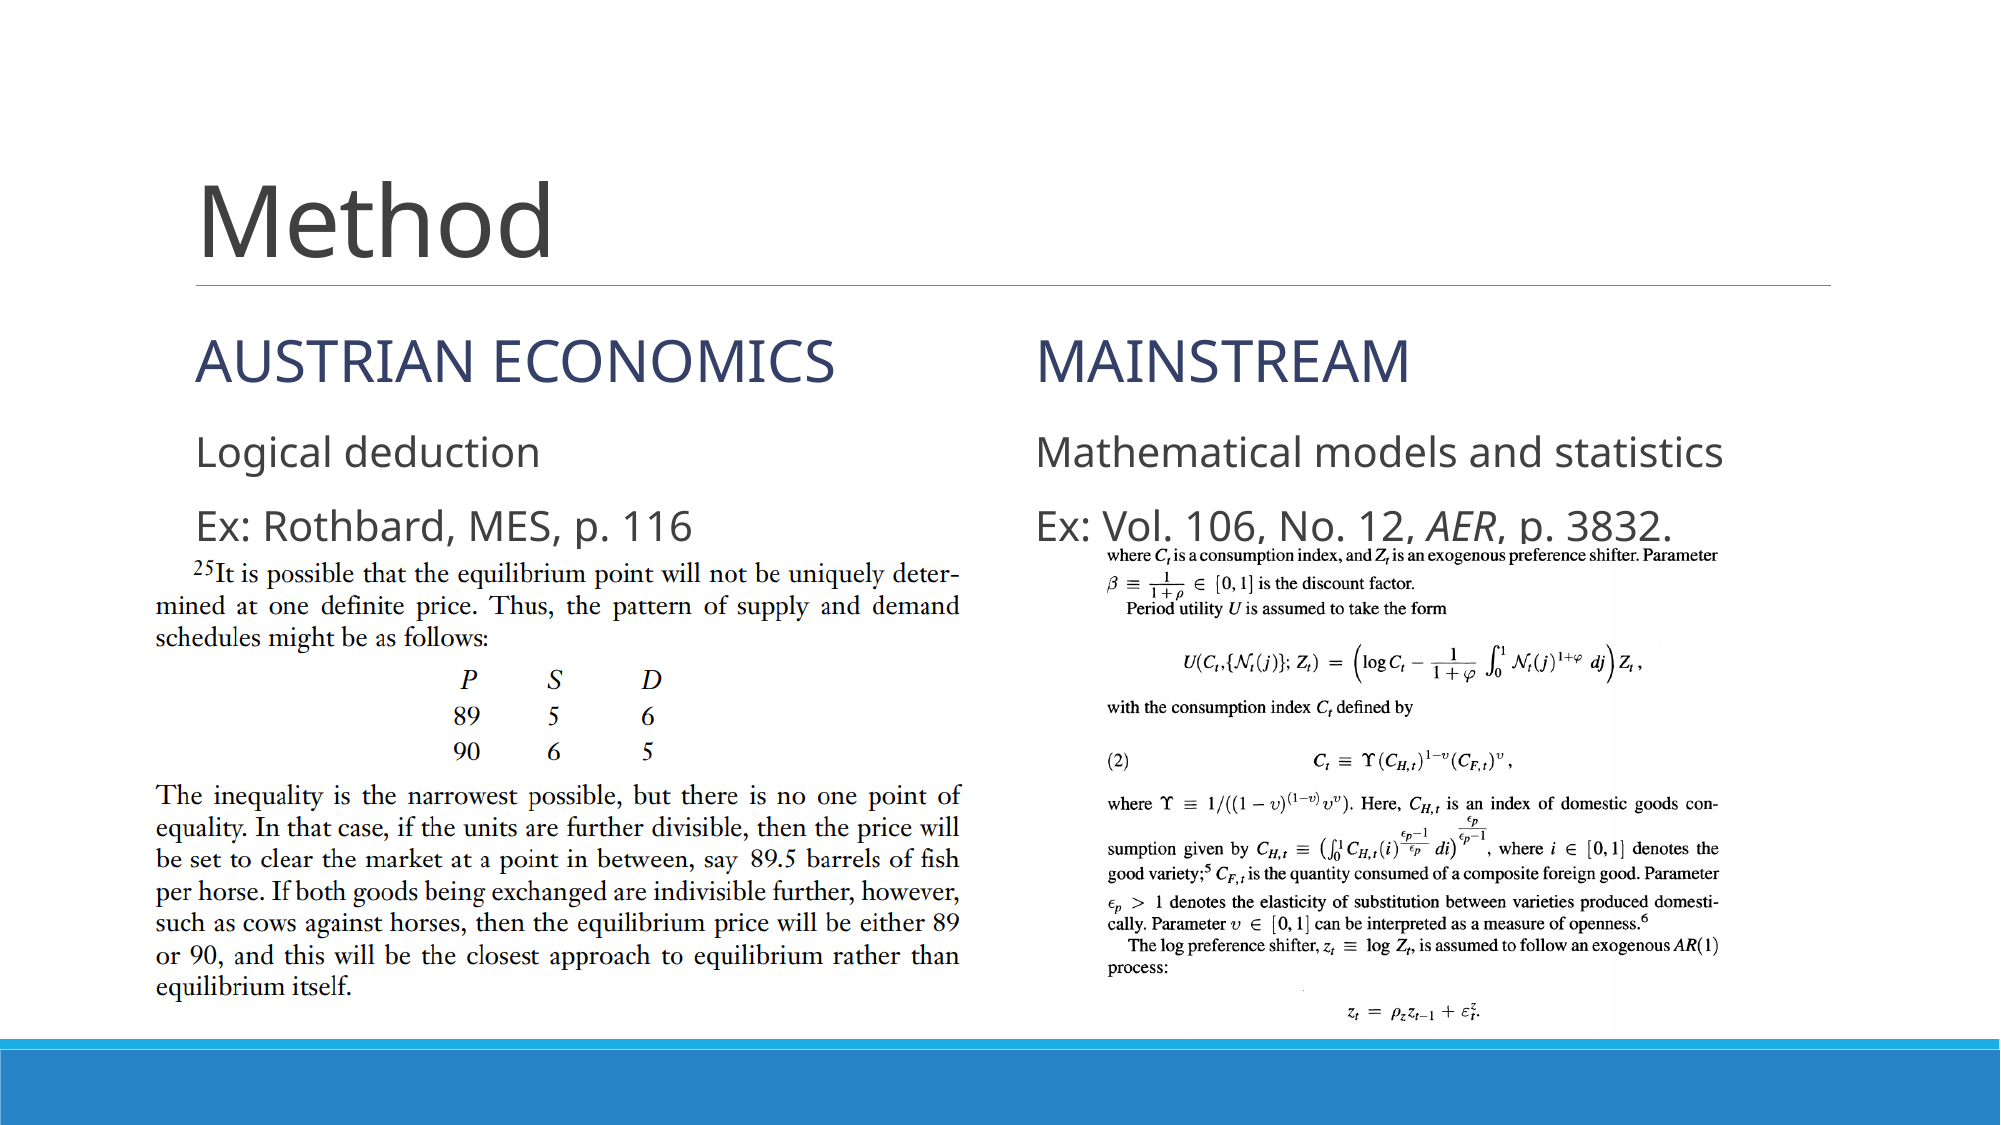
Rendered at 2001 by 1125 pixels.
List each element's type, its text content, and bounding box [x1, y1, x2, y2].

picture [1096, 544, 1732, 1036]
list Mathematical models and statistics Ex: Vol. 106, No. 12, AER, p. 3832. [1020, 423, 1830, 963]
picture [136, 549, 975, 1022]
list Mainstream [1020, 302, 1830, 423]
list Logical deduction Ex: Rothbard, MES, p. 116 [180, 423, 990, 963]
title Method [180, 47, 1830, 285]
list Austrian Economics [180, 302, 990, 423]
